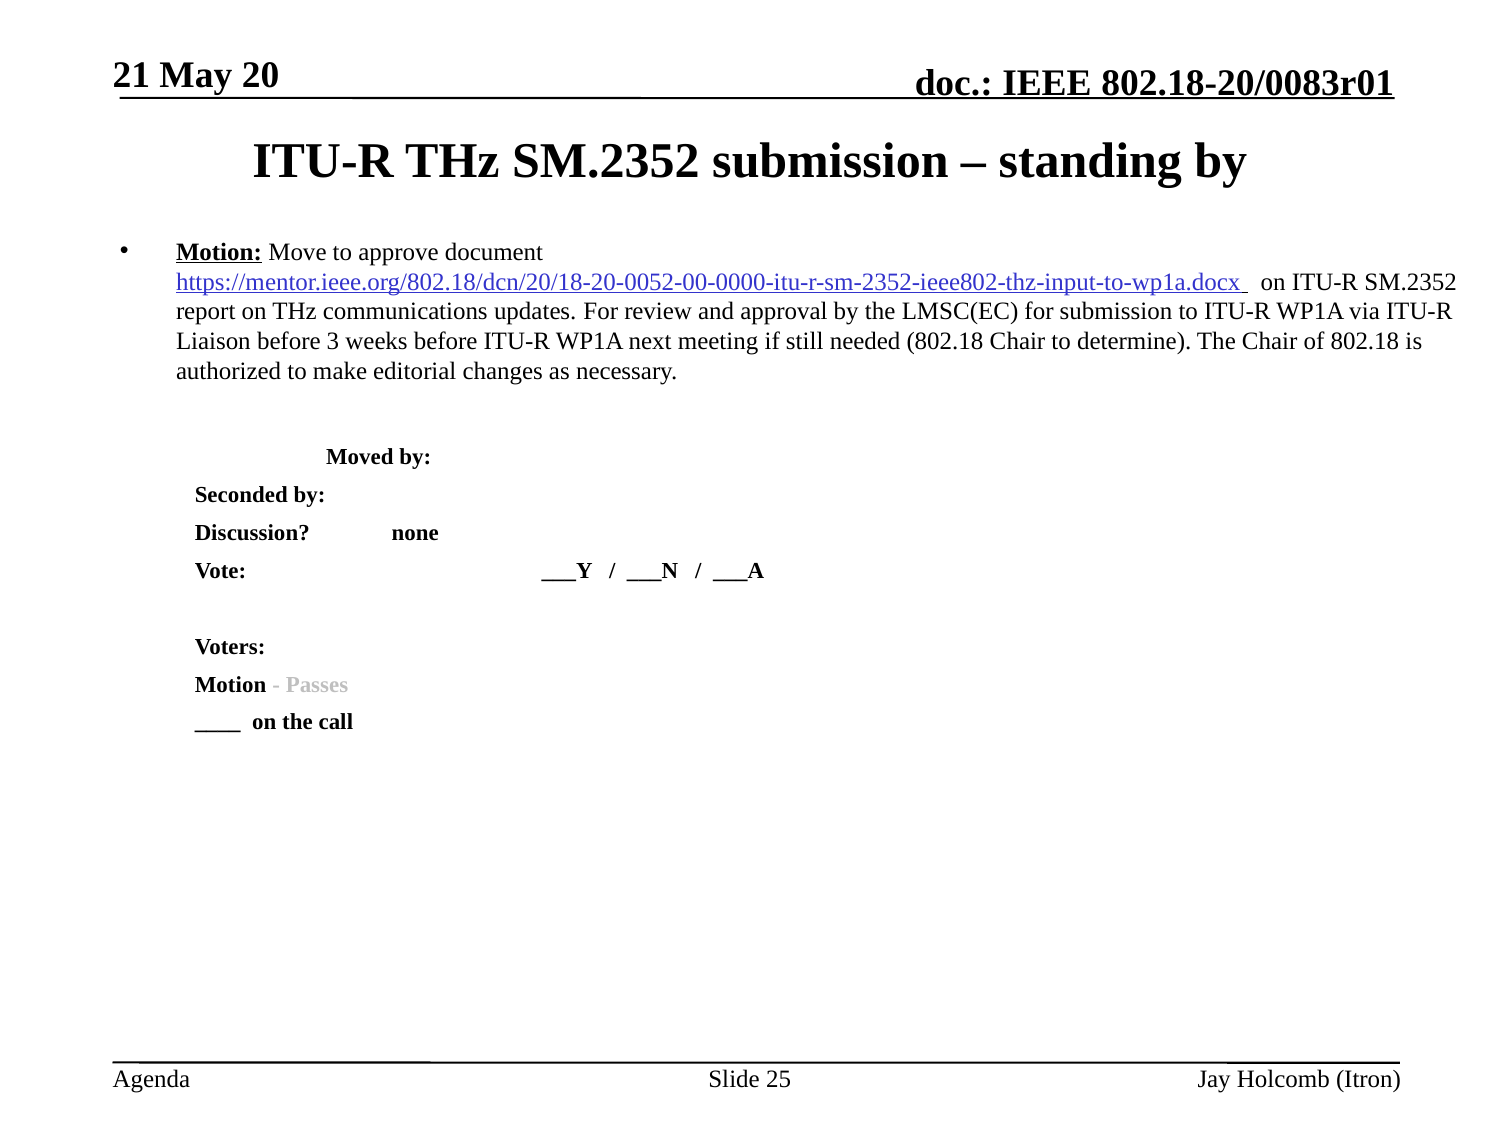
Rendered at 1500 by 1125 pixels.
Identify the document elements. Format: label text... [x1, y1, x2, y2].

footer Jay Holcomb (Itron) [878, 1061, 1402, 1093]
slide_number Slide 25 [699, 1061, 800, 1123]
list Motion: Move to approve document https://mentor.ieee.org/802.18/dcn/20/18-20-0052-00-0000-itu-r-sm-2352-ieee802-thz-input-to-wp1a.docx on ITU-R SM.2352 report on THz communications updates. For review and approval by the LMSC(EC) for submission to ITU-R WP1A via ITU-R Liaison before 3 weeks before ITU-R WP1A next meeting if still needed (802.18 Chair to determine). The Chair of 802.18 is authorized to make editorial changes as necessary. Moved by: Seconded by: Discussion? none Vote: ___Y / ___N / ___A Voters: Motion - Passes ____ on the call [104, 174, 1476, 1063]
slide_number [112, 49, 488, 95]
title ITU-R THz SM.2352 submission – standing by [112, 100, 1388, 174]
